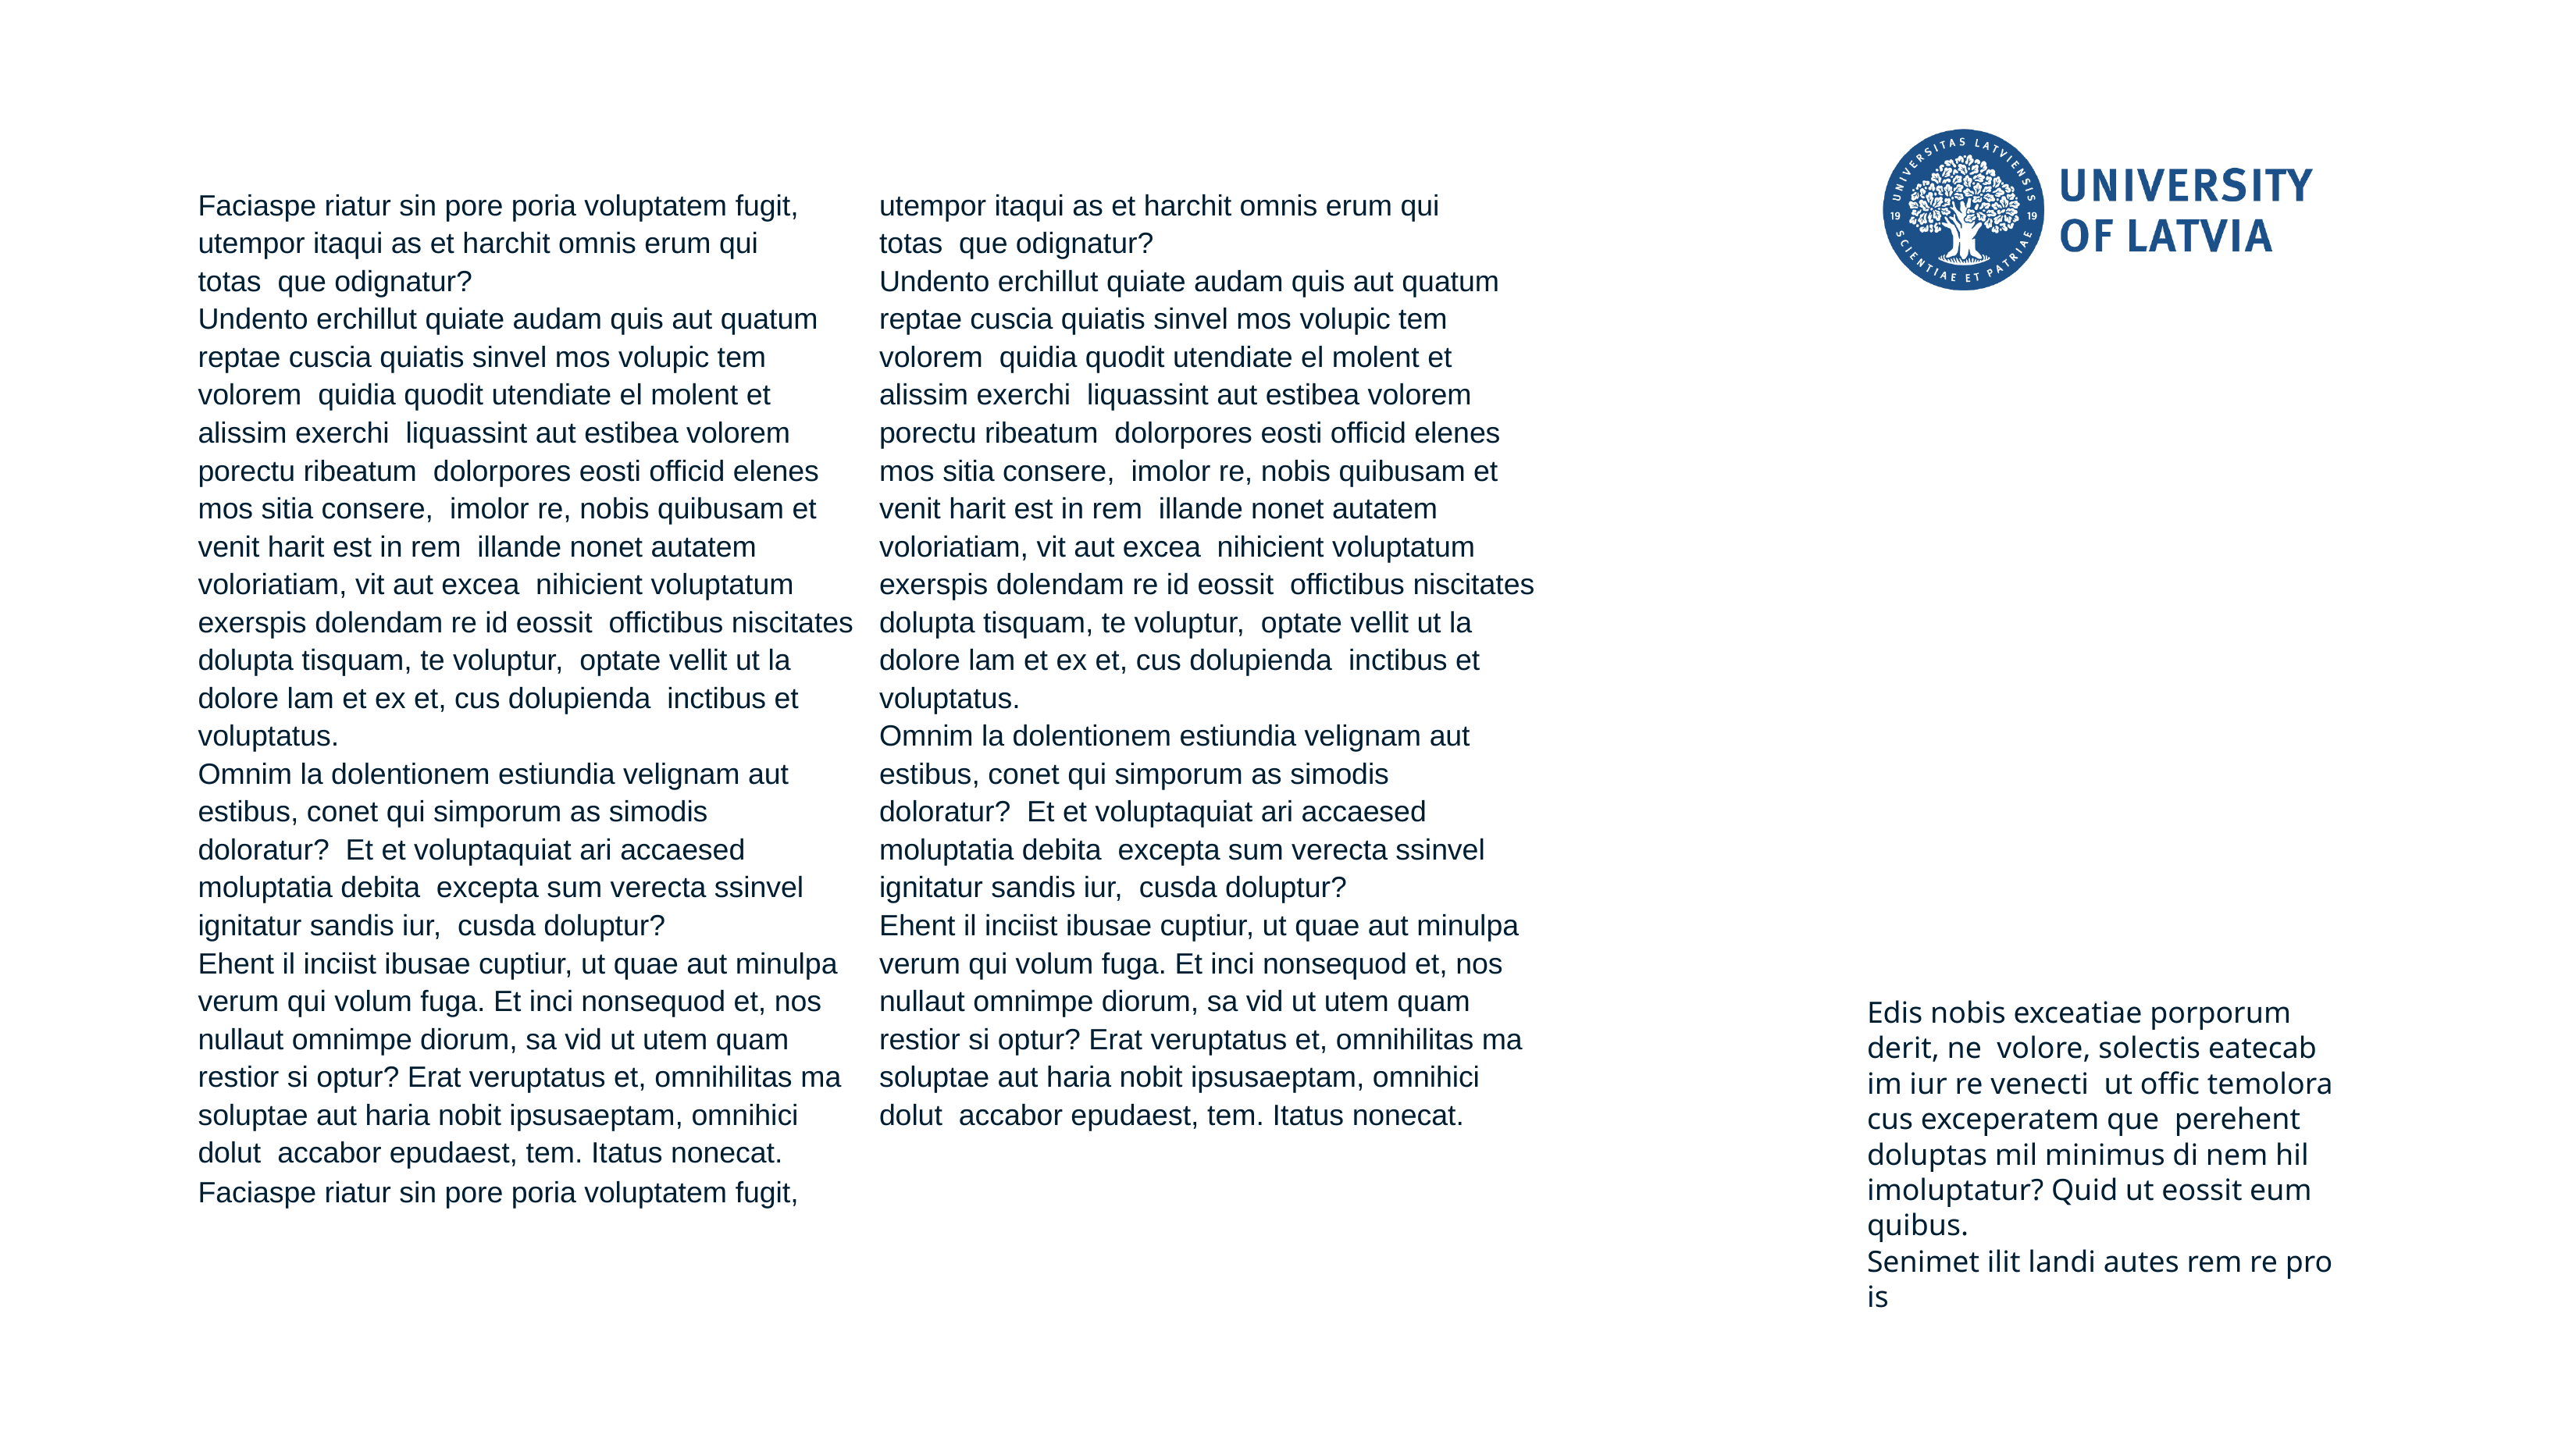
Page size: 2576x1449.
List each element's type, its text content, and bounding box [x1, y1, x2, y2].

list Edis nobis exceatiae porporum derit, ne volore, solectis eatecab im iur re venecti ut offic temolora cus exceperatem que perehent doluptas mil minimus di nem hil imoluptatur? Quid ut eossit eum quibus. Senimet ilit landi autes rem re pro is [1854, 988, 2371, 1388]
picture [1883, 129, 2313, 290]
list Faciaspe riatur sin pore poria voluptatem fugit, utempor itaqui as et harchit omnis erum qui totas que odignatur? Undento erchillut quiate audam quis aut quatum reptae cuscia quiatis sinvel mos volupic tem volorem quidia quodit utendiate el molent et alissim exerchi liquassint aut estibea volorem porectu ribeatum dolorpores eosti officid elenes mos sitia consere, imolor re, nobis quibusam et venit harit est in rem illande nonet autatem voloriatiam, vit aut excea nihicient voluptatum exerspis dolendam re id eossit offictibus niscitates dolupta tisquam, te voluptur, optate vellit ut la dolore lam et ex et, cus dolupienda inctibus et voluptatus. Omnim la dolentionem estiundia velignam aut estibus, conet qui simporum as simodis doloratur? Et et voluptaquiat ari accaesed moluptatia debita excepta sum verecta ssinvel ignitatur sandis iur, cusda doluptur? Ehent il inciist ibusae cuptiur, ut quae aut minulpa verum qui volum fuga. Et inci nonsequod et, nos nullaut omnimpe diorum, sa vid ut utem quam restior si optur? Erat veruptatus et, omnihilitas ma soluptae aut haria nobit ipsusaeptam, omnihici dolut accabor epudaest, tem. Itatus nonecat. Faciaspe riatur sin pore poria voluptatem fugit, utempor itaqui as et harchit omnis erum qui totas que odignatur? Undento erchillut quiate audam quis aut quatum reptae cuscia quiatis sinvel mos volupic tem volorem quidia quodit utendiate el molent et alissim exerchi liquassint aut estibea volorem porectu ribeatum dolorpores eosti officid elenes mos sitia consere, imolor re, nobis quibusam et venit harit est in rem illande nonet autatem voloriatiam, vit aut excea nihicient voluptatum exerspis dolendam re id eossit offictibus niscitates dolupta tisquam, te voluptur, optate vellit ut la dolore lam et ex et, cus dolupienda inctibus et voluptatus. Omnim la dolentionem estiundia velignam aut estibus, conet qui simporum as simodis doloratur? Et et voluptaquiat ari accaesed moluptatia debita excepta sum verecta ssinvel ignitatur sandis iur, cusda doluptur? Ehent il inciist ibusae cuptiur, ut quae aut minulpa verum qui volum fuga. Et inci nonsequod et, nos nullaut omnimpe diorum, sa vid ut utem quam restior si optur? Erat veruptatus et, omnihilitas ma soluptae aut haria nobit ipsusaeptam, omnihici dolut accabor epudaest, tem. Itatus nonecat. [184, 177, 1548, 1238]
